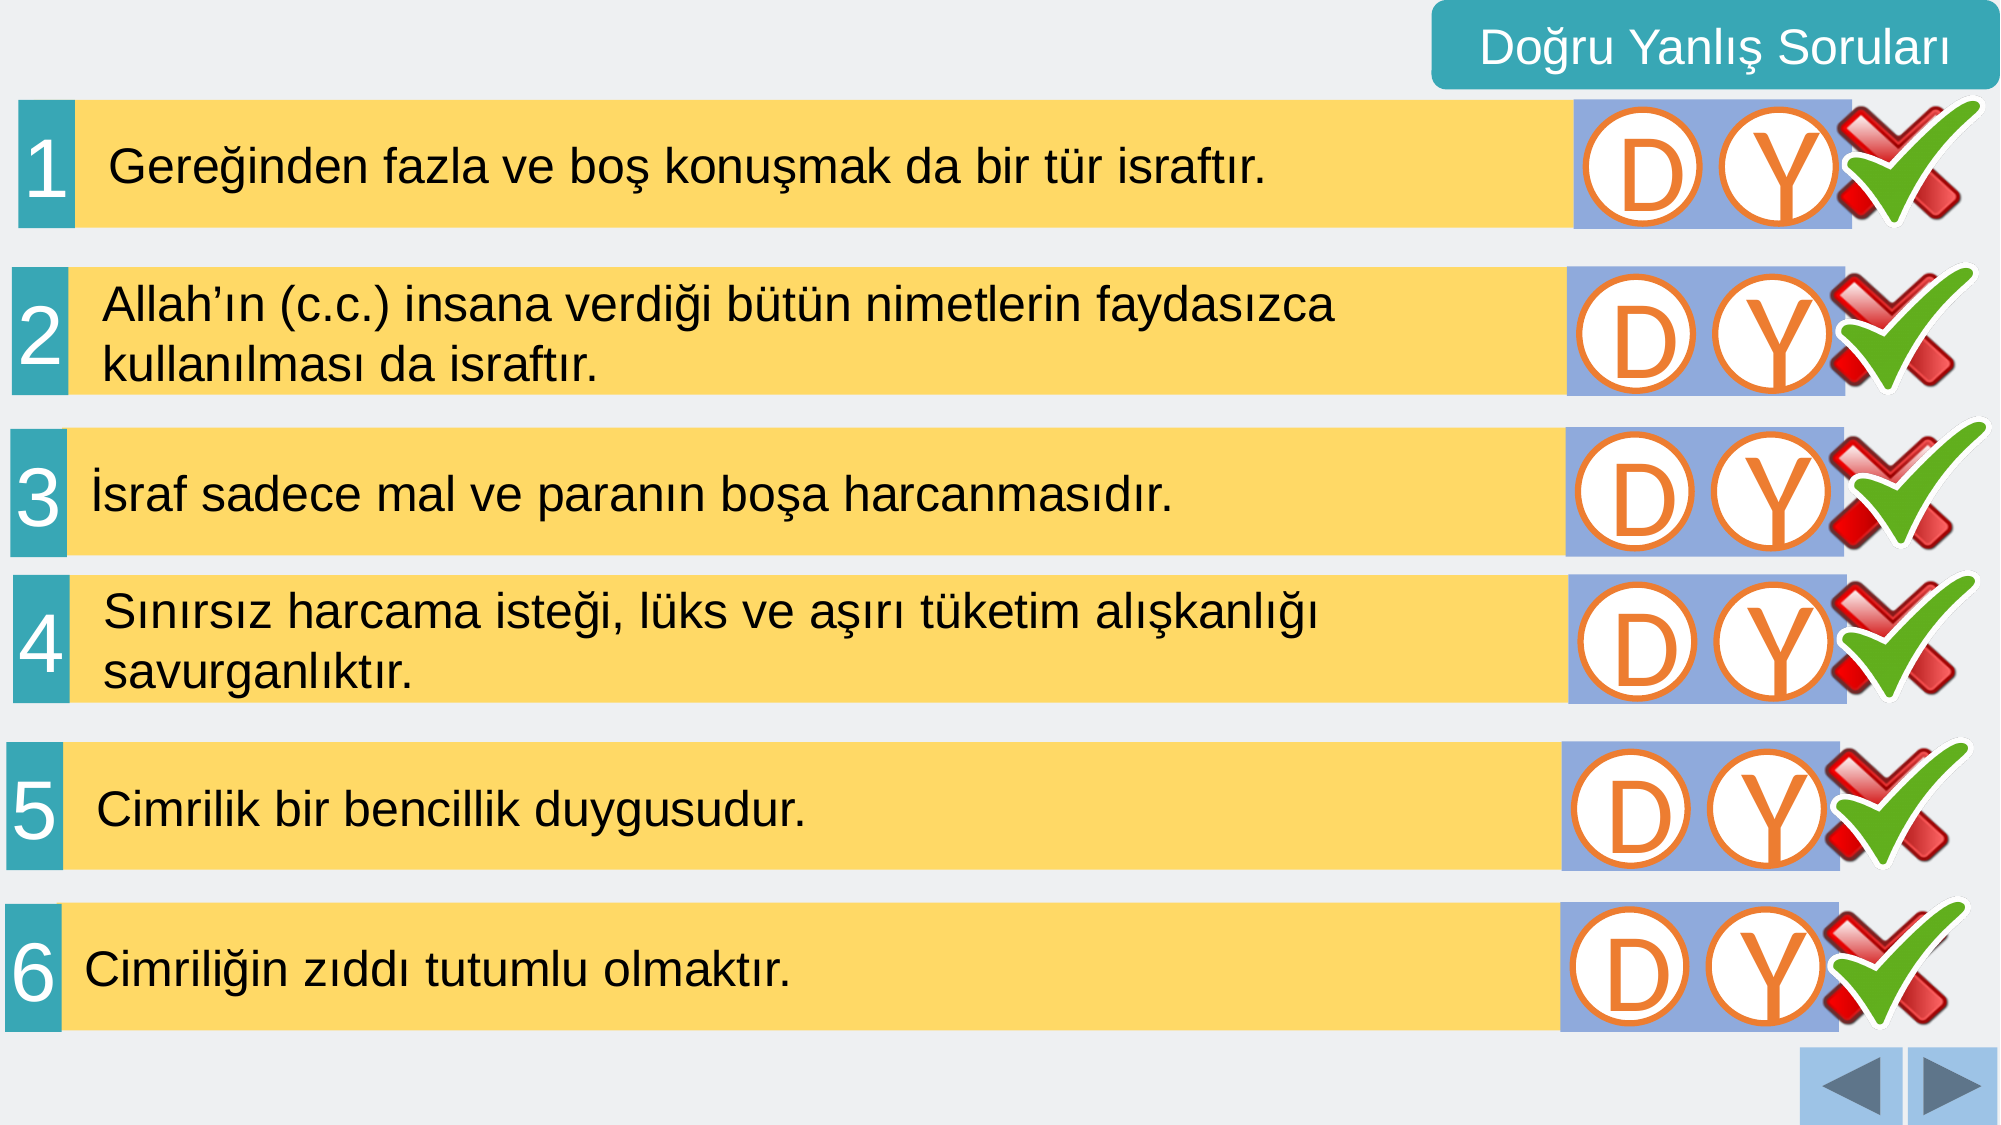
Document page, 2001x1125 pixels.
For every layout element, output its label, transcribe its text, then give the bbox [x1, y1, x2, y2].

text_box Y [1714, 275, 1831, 392]
text_box [1565, 426, 1845, 558]
text_box Gereğinden fazla ve boş konuşmak da bir tür israftır. [76, 99, 1573, 229]
text_box Allah’ın (c.c.) insana verdiği bütün nimetlerin faydasızca kullanılması da israftır. [69, 266, 1566, 396]
text_box D [1579, 583, 1696, 700]
text_box 3 [9, 428, 68, 558]
text_box [1819, 264, 1834, 396]
text_box Doğru Yanlış Soruları [1430, 0, 2000, 91]
text_box Y [1708, 750, 1825, 867]
text_box İsraf sadece mal ve paranın boşa harcanmasıdır. [61, 427, 1565, 556]
text_box Cimriliğin zıddı tutumlu olmaktır. [56, 902, 1559, 1031]
text_box [1814, 739, 1829, 871]
text_box 5 [5, 741, 64, 871]
text_box Sınırsız harcama isteği, lüks ve aşırı tüketim alışkanlığı savurganlıktır. [71, 574, 1567, 704]
text_box [1834, 261, 1980, 396]
text_box D [1584, 108, 1701, 225]
text_box [1821, 572, 1836, 704]
text_box [1841, 94, 1986, 229]
text_box Y [1712, 433, 1829, 550]
text_box [1566, 265, 1847, 397]
text_box D [1576, 433, 1693, 550]
text_box 2 [11, 266, 69, 396]
text_box [1847, 415, 1993, 550]
text_box [1907, 1046, 1998, 1125]
text_box D [1578, 275, 1694, 392]
text_box D [1571, 908, 1688, 1025]
text_box Y [1715, 583, 1832, 700]
text_box [1799, 1046, 1904, 1125]
text_box [1567, 573, 1848, 705]
text_box [1836, 569, 1981, 704]
text_box 4 [12, 574, 71, 704]
text_box [1826, 97, 1841, 229]
text_box [1559, 901, 1826, 1033]
text_box [1561, 740, 1841, 872]
text_box [1573, 98, 1853, 230]
text_box 6 [4, 903, 63, 1033]
text_box Y [1707, 908, 1824, 1025]
text_box Cimrilik bir bencillik duygusudur. [64, 741, 1561, 871]
text_box D [1572, 750, 1689, 867]
text_box Y [1720, 108, 1837, 225]
text_box [1818, 427, 1963, 559]
text_box [1829, 736, 1975, 871]
text_box 1 [17, 99, 76, 229]
text_box [1813, 902, 1958, 1034]
text_box [1826, 896, 1972, 1030]
